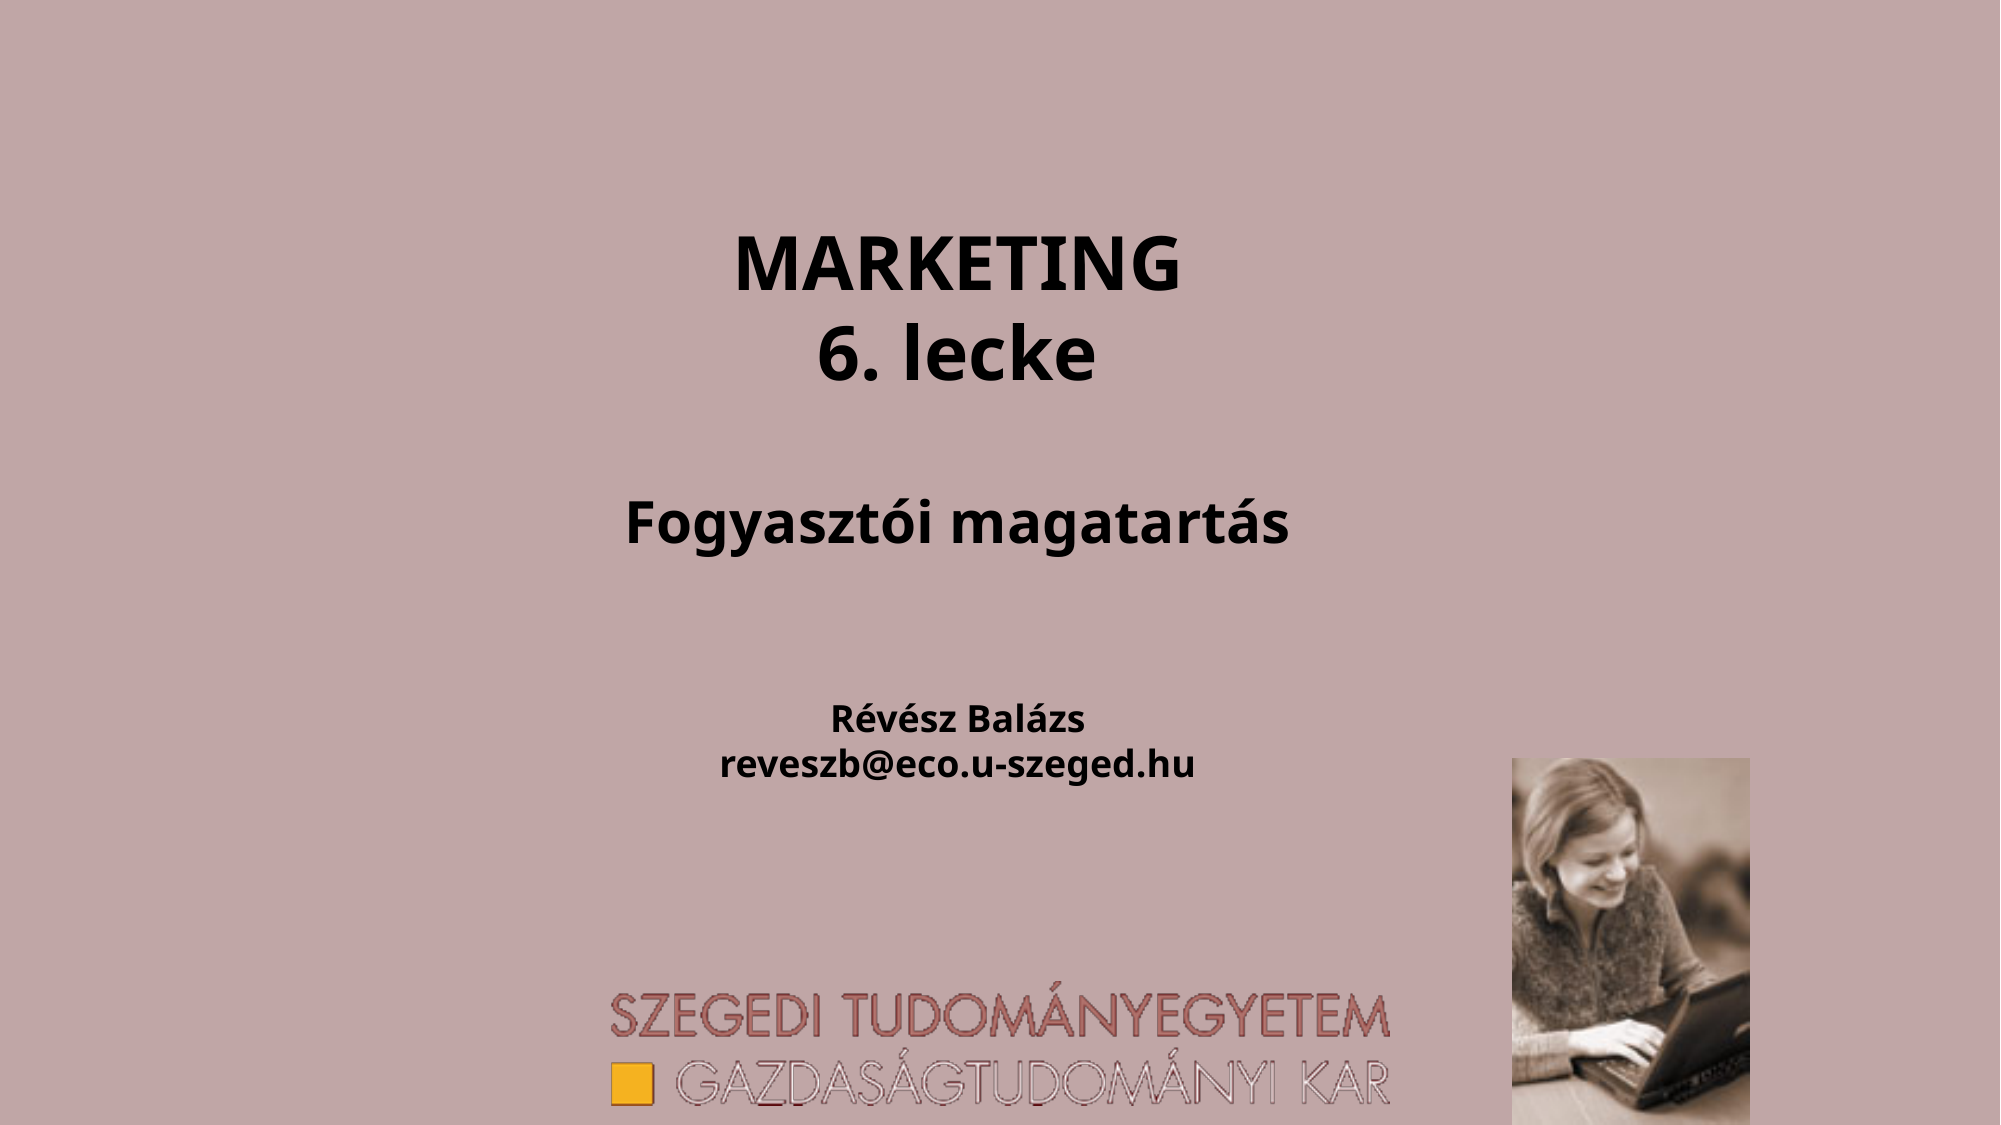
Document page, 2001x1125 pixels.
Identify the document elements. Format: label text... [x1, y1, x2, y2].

text_box MARKETING 6. lecke Fogyasztói magatartás Révész Balázs reveszb@eco.u-szeged.hu [610, 208, 1306, 793]
picture [609, 981, 1391, 1107]
picture [1511, 758, 1751, 1125]
